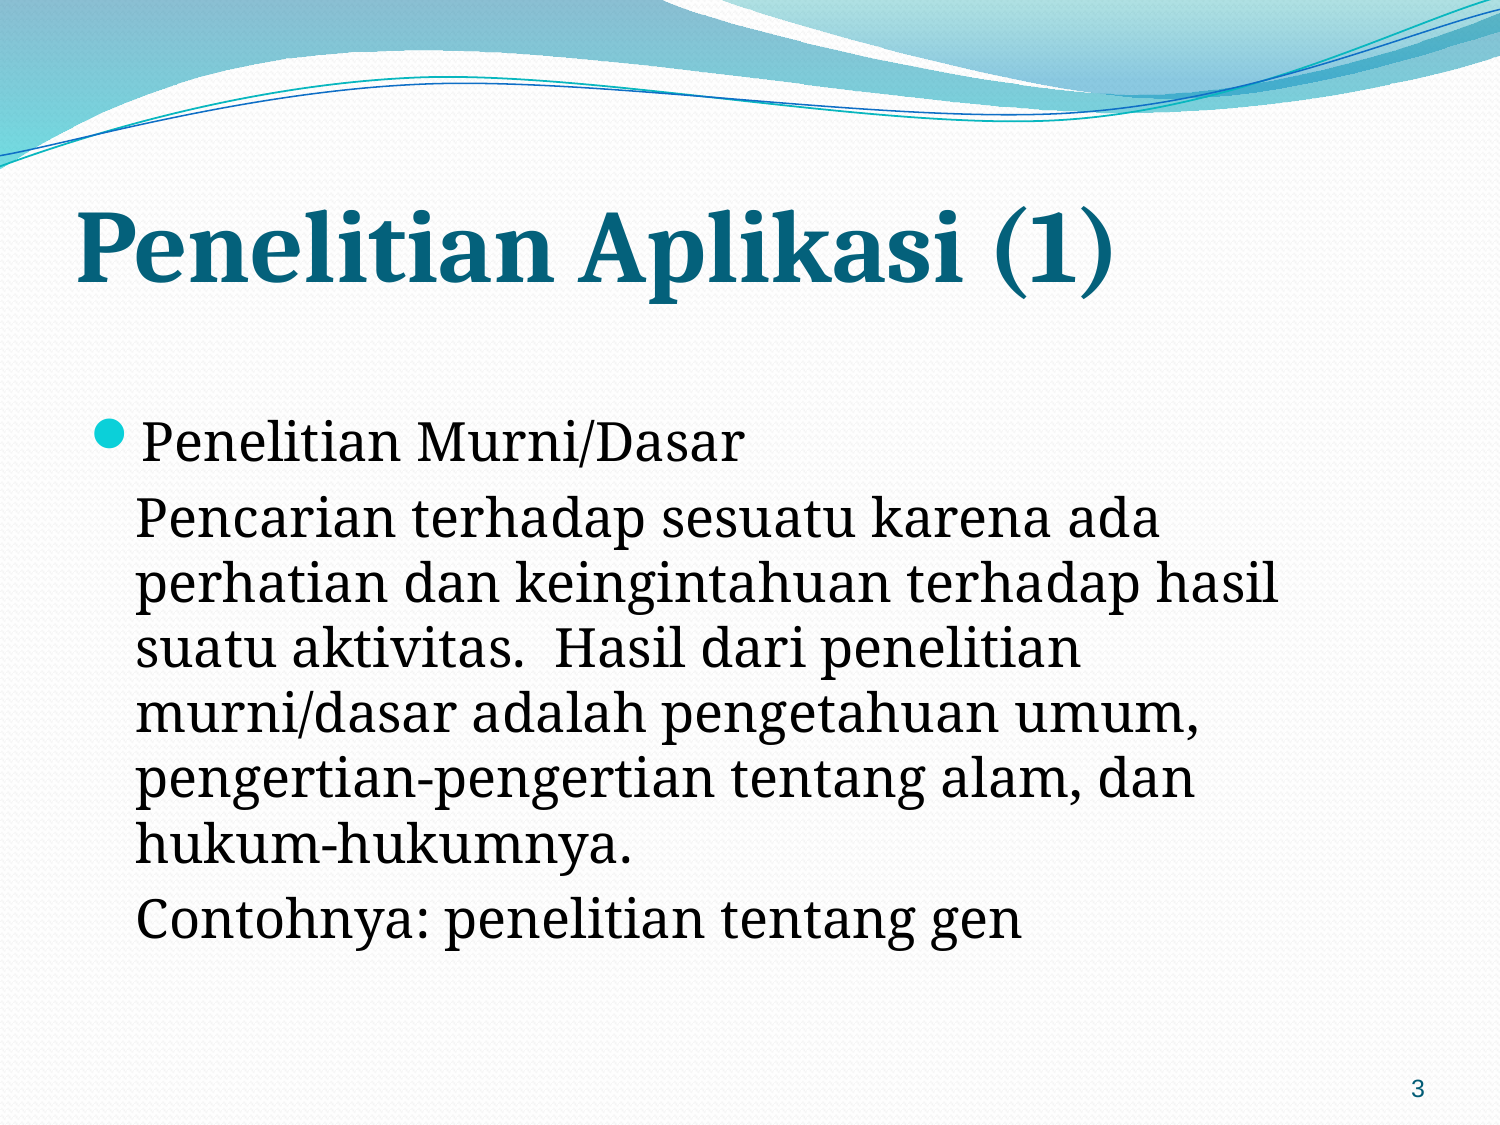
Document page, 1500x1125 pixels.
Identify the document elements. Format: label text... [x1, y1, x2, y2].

slide_number 3 [1299, 1042, 1425, 1103]
list Penelitian Murni/Dasar Pencarian terhadap sesuatu karena ada perhatian dan keingintahuan terhadap hasil suatu aktivitas. Hasil dari penelitian murni/dasar adalah pengetahuan umum, pengertian-pengertian tentang alam, dan hukum-hukumnya. Contohnya: penelitian tentang gen [74, 399, 1426, 971]
title Penelitian Aplikasi (1) [74, 115, 1426, 304]
